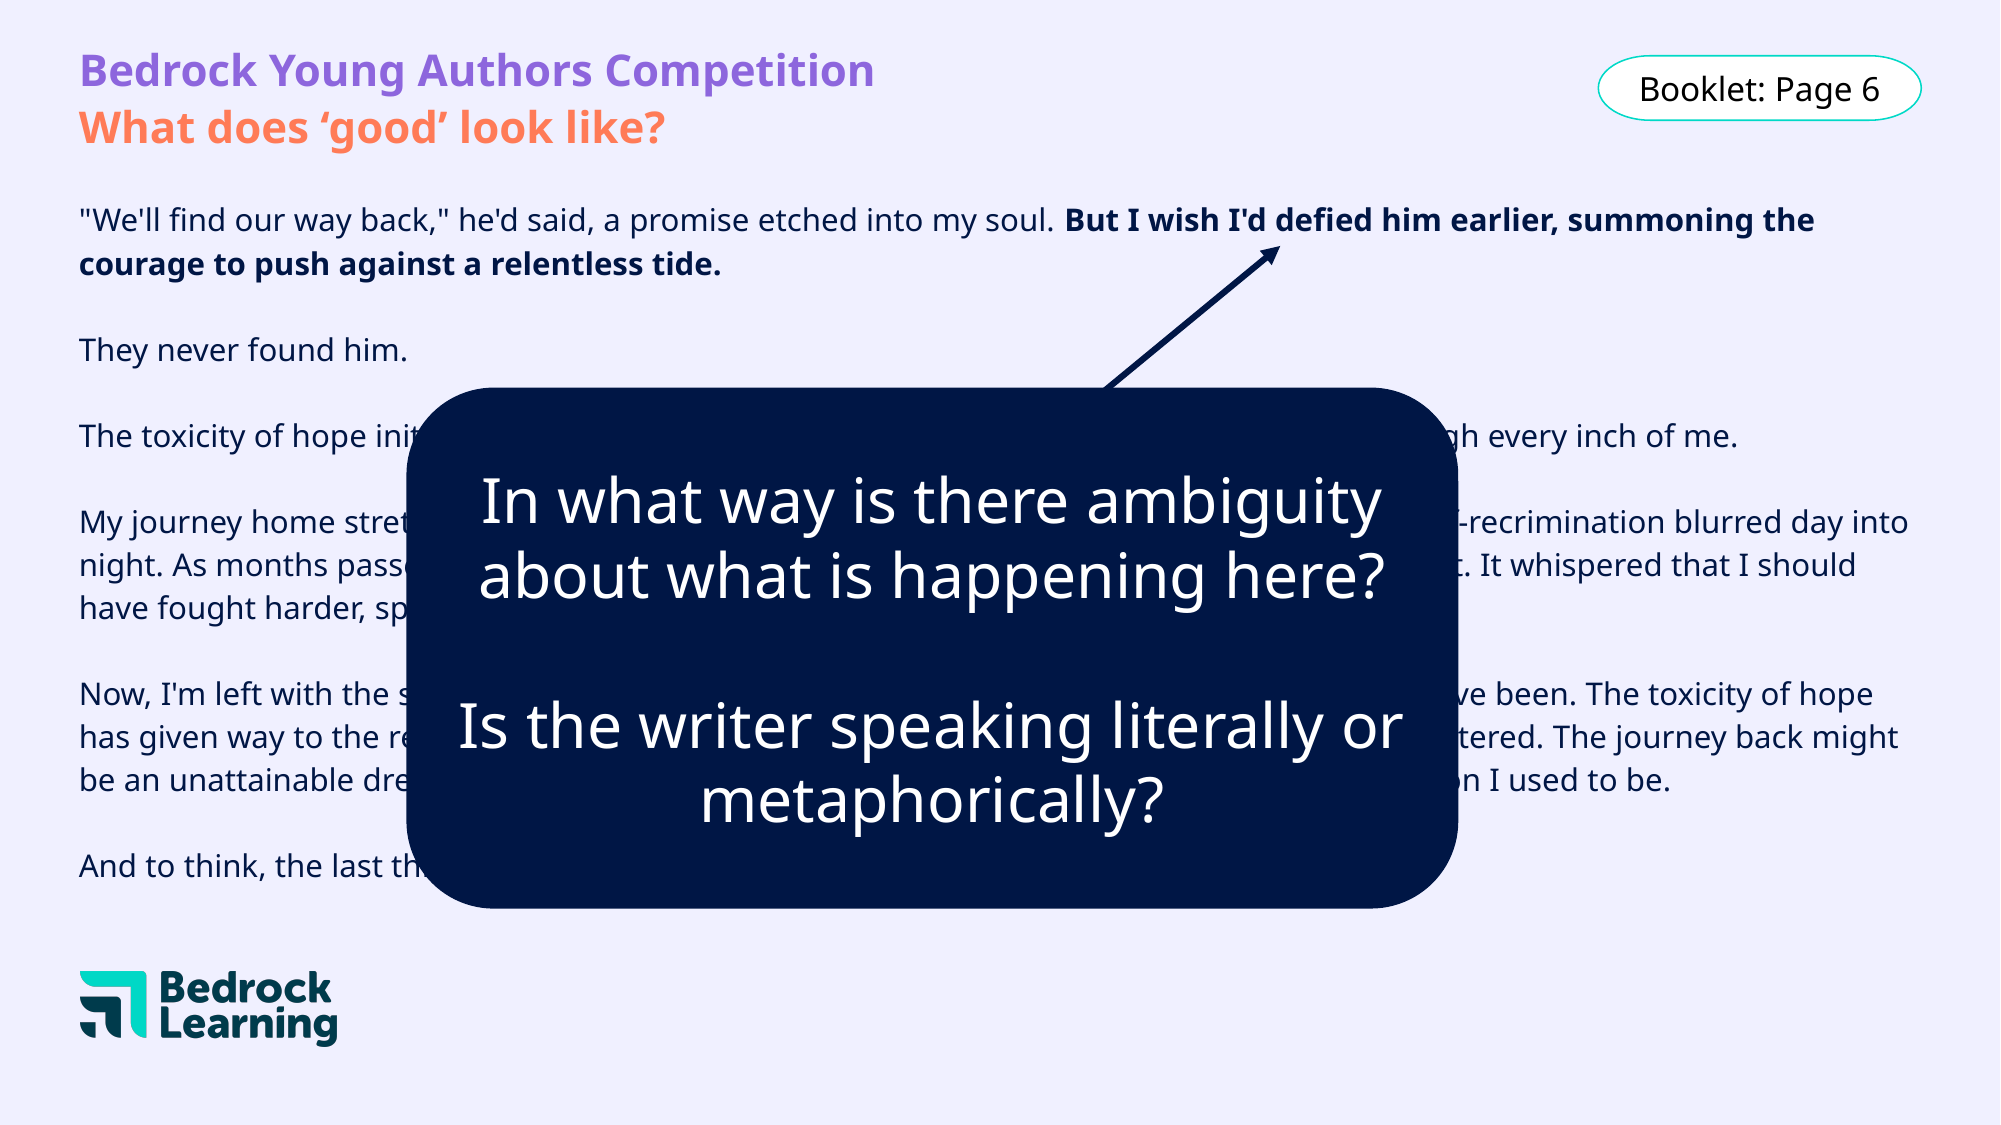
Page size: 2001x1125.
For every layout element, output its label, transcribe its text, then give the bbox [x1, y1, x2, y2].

picture [220, 986, 228, 996]
text_box Booklet: Page 6 [1598, 55, 1922, 121]
list Bedrock Young Authors Competition What does ‘good’ look like? [78, 37, 999, 96]
picture [322, 1022, 329, 1030]
picture [80, 971, 337, 1047]
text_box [1103, 245, 1281, 392]
title "We'll find our way back," he'd said, a promise etched into my soul. But I wish I'd defied him earlier, summoning the courage to push against a relentless tide. They never found him. The toxicity of hope initially consumed me, but now it's the poison of regret that pulses through every inch of me. My journey home stretched on, a maze of shattered dreams. His words haunted me, while self-recrimination blurred day into night. As months passed, the bitterness of unfulfilled hope transformed into a corrosive regret. It whispered that I should have fought harder, spoken my truth when it mattered. Now, I'm left with the shards of a broken spirit, a heart scarred by the weight of what could have been. The toxicity of hope has given way to the relentless torment of regret, each pulse a reminder of a life irrevocably altered. The journey back might be an unattainable dream, but I can't help but wonder if I'll ever find my way back to the person I used to be. And to think, the last thing he ever felt was my hand on his back. [78, 195, 1922, 884]
text_box In what way is there ambiguity about what is happening here? Is the writer speaking literally or metaphorically? [407, 388, 1458, 908]
